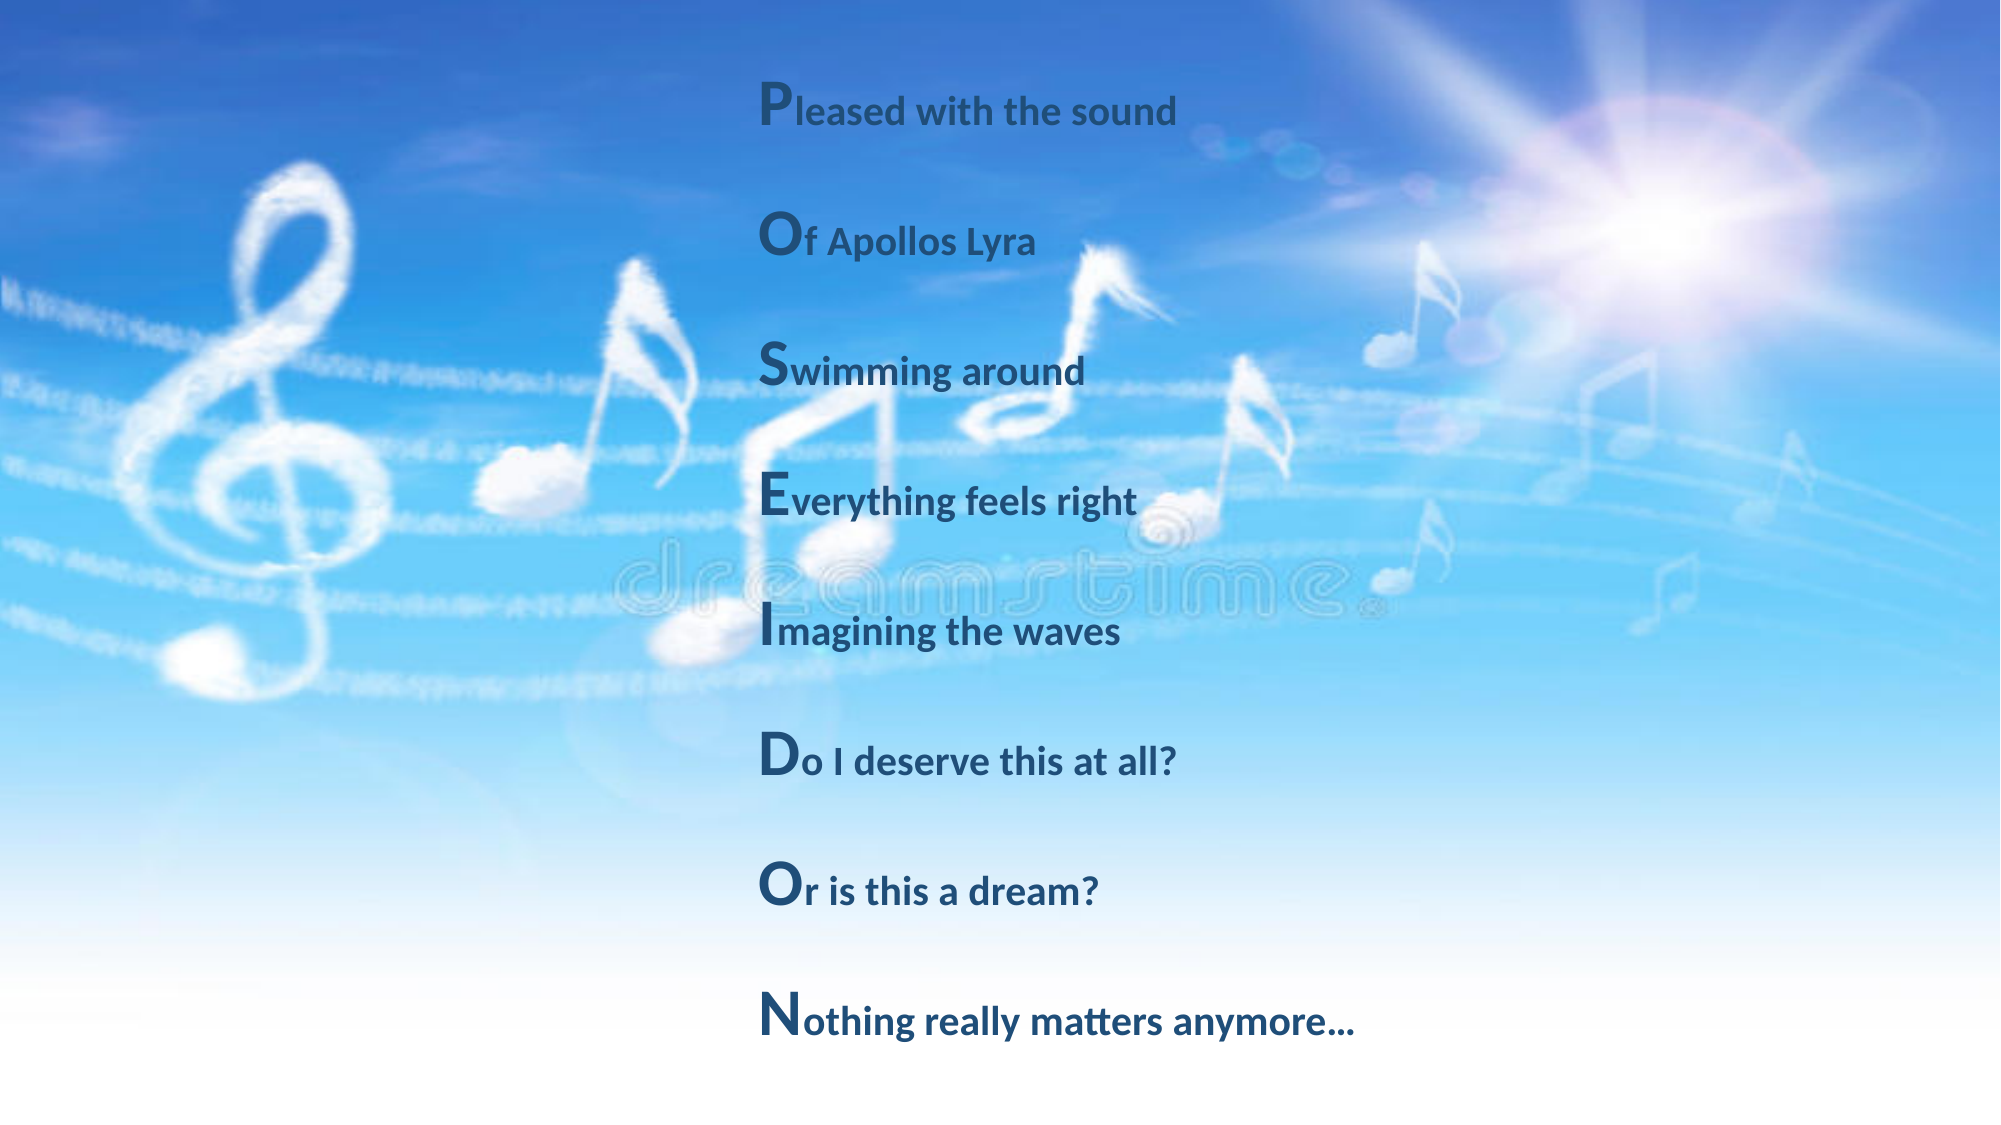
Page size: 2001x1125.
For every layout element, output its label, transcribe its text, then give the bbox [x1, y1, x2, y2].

picture [0, 0, 2001, 1125]
text_box Pleased with the sound Of Apollos Lyra Swimming around Everything feels right Imagining the waves Do I deserve this at all? Or is this a dream? Nothing really matters anymore… [744, 51, 1678, 1057]
